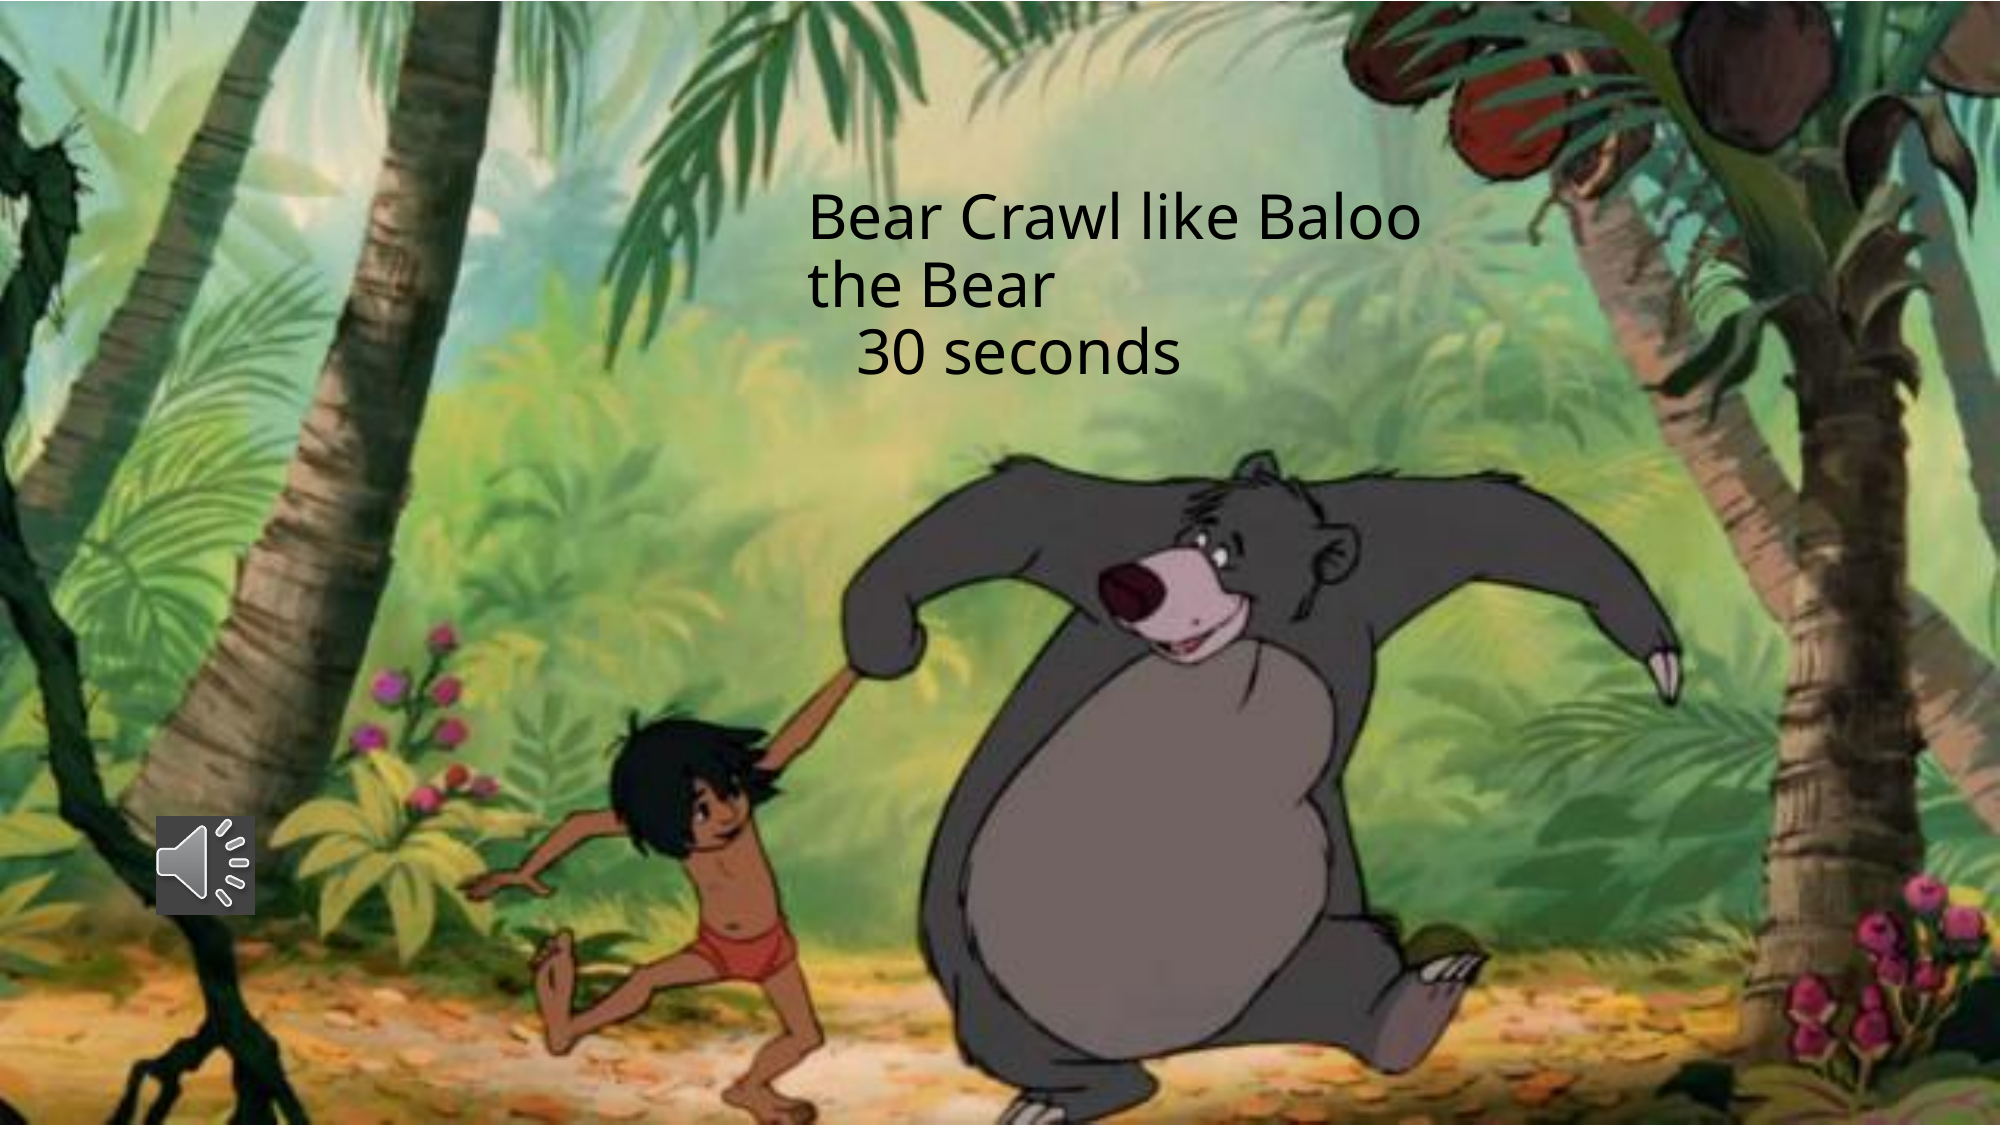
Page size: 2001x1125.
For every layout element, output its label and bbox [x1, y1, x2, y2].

picture [0, 1, 2000, 1125]
list [155, 815, 256, 916]
